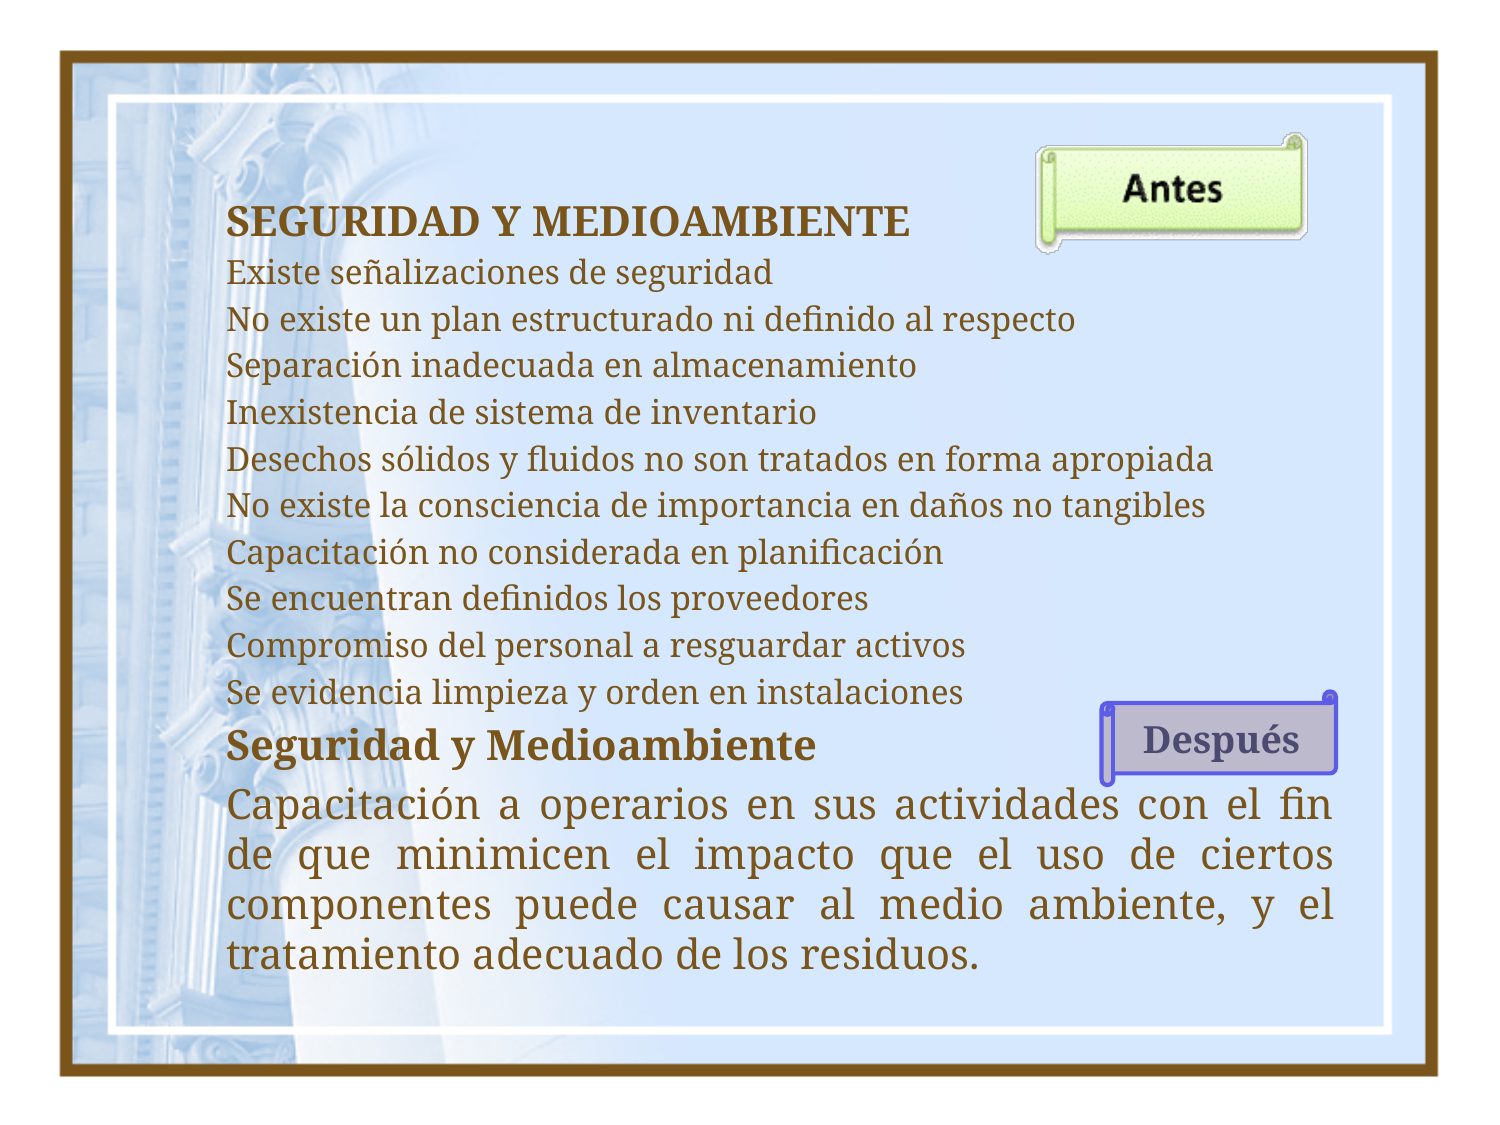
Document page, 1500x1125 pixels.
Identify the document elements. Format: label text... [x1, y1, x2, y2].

list SEGURIDAD Y MEDIOAMBIENTE Existe señalizaciones de seguridad No existe un plan estructurado ni definido al respecto Separación inadecuada en almacenamiento Inexistencia de sistema de inventario Desechos sólidos y fluidos no son tratados en forma apropiada No existe la consciencia de importancia en daños no tangibles Capacitación no considerada en planificación Se encuentran definidos los proveedores Compromiso del personal a resguardar activos Se evidencia limpieza y orden en instalaciones Seguridad y Medioambiente Capacitación a operarios en sus actividades con el fin de que minimicen el impacto que el uso de ciertos componentes puede causar al medio ambiente, y el tratamiento adecuado de los residuos. [210, 128, 1350, 821]
picture [0, 0, 1500, 1125]
text_box Después [1099, 689, 1339, 788]
